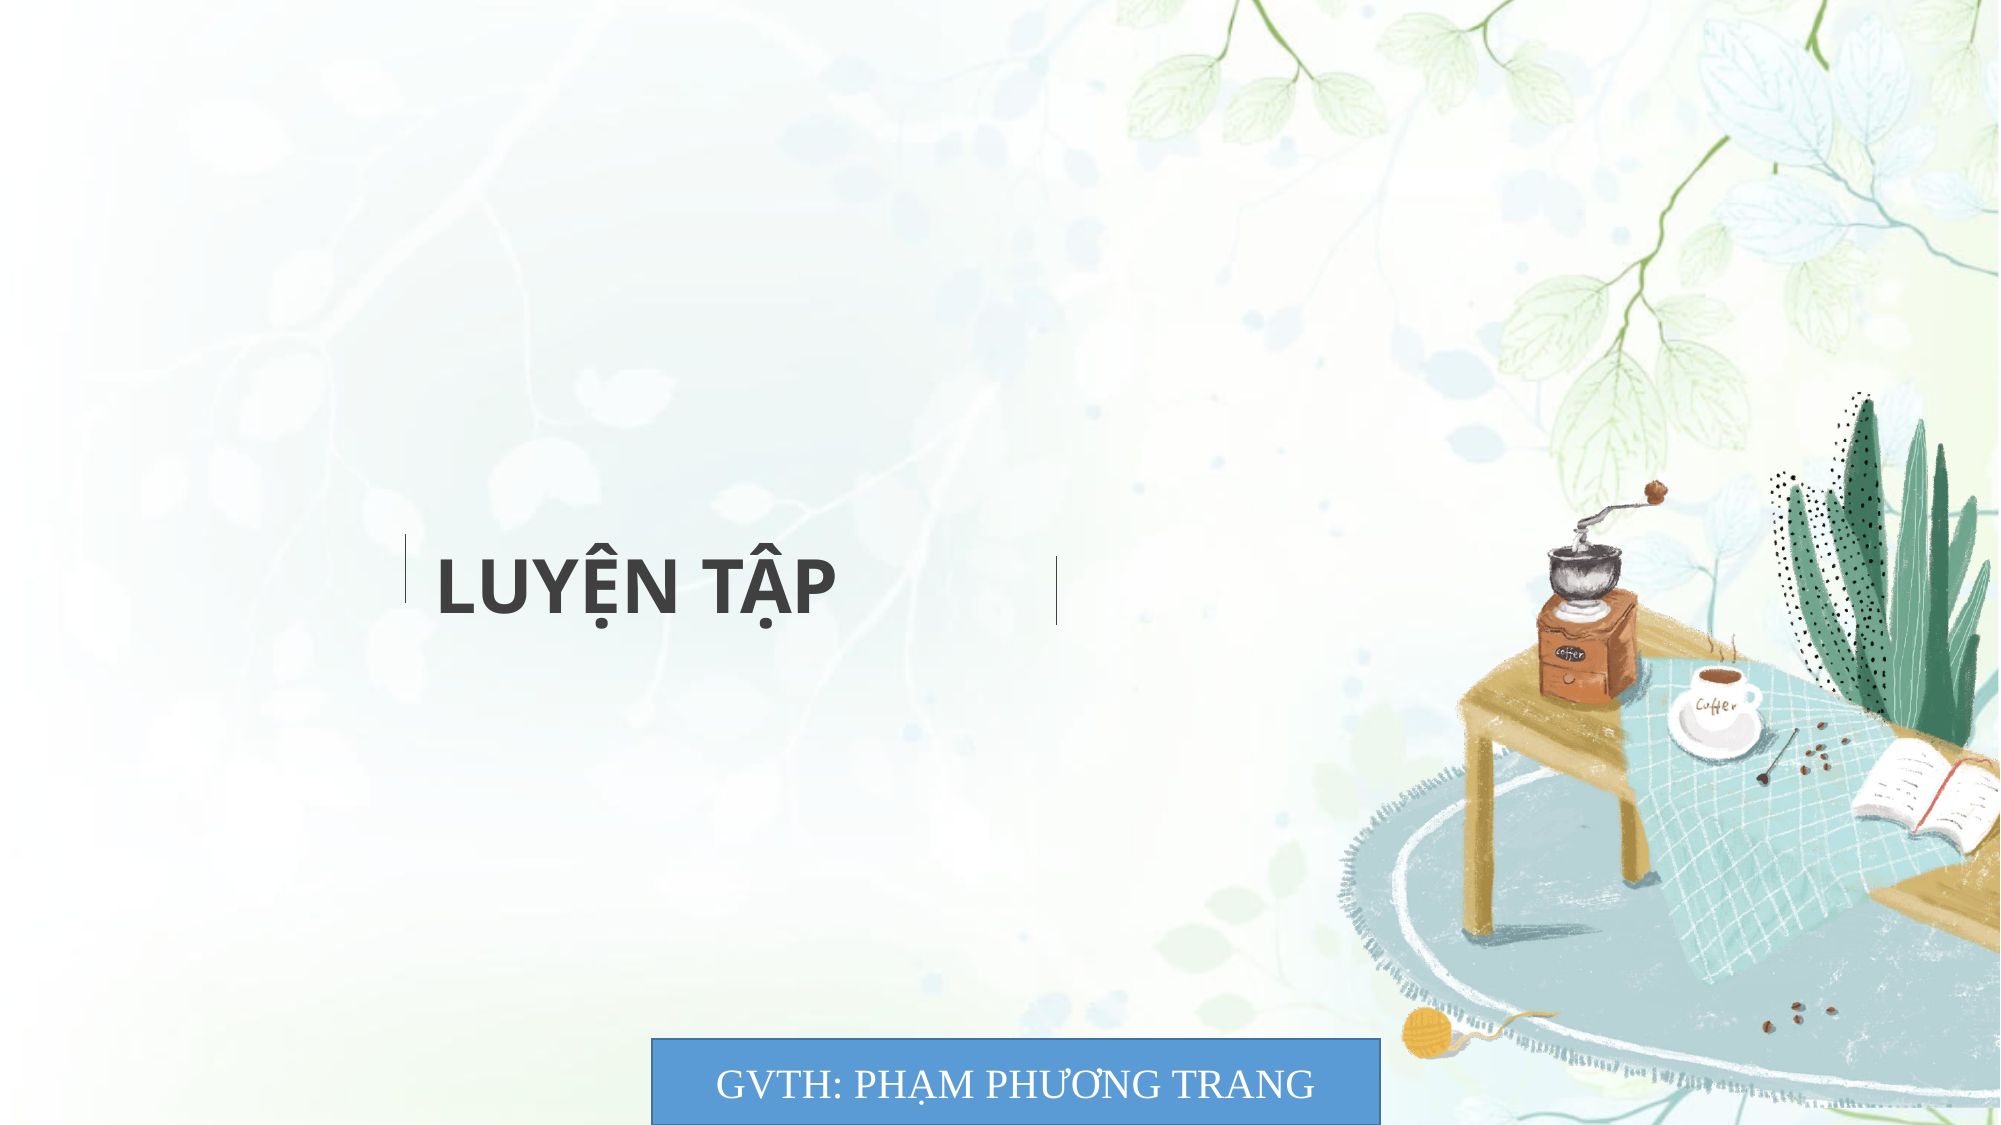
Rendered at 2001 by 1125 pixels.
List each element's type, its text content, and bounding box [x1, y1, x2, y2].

text_box GVTH: PHẠM PHƯƠNG TRANG [651, 1038, 1381, 1125]
text_box LUYỆN TẬP [419, 530, 1057, 636]
picture [1, 0, 2000, 1125]
